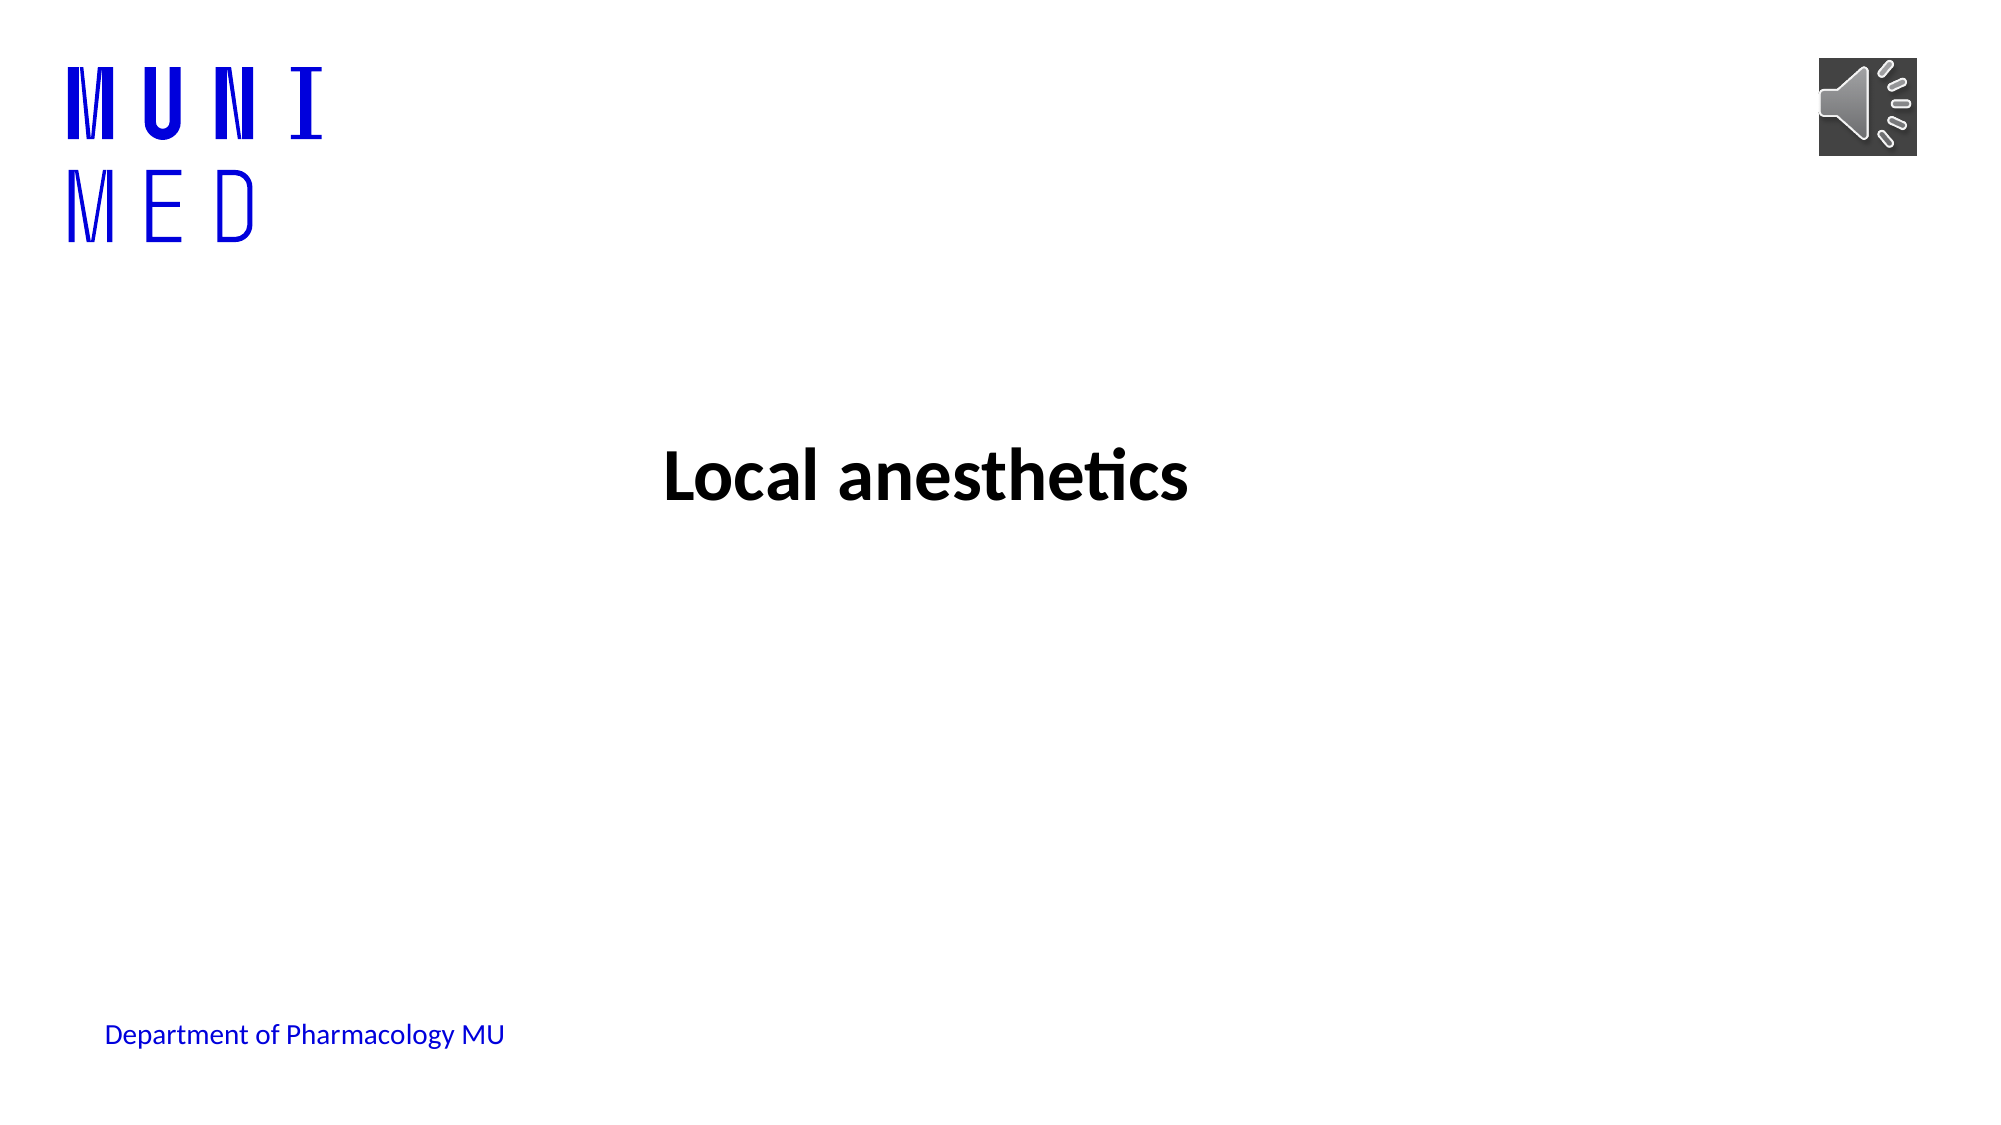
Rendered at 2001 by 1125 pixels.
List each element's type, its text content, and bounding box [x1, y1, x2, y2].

title Local anesthetics [663, 423, 1770, 665]
text_box Department of Pharmacology MU [24, 1004, 521, 1058]
picture [1817, 56, 1918, 158]
